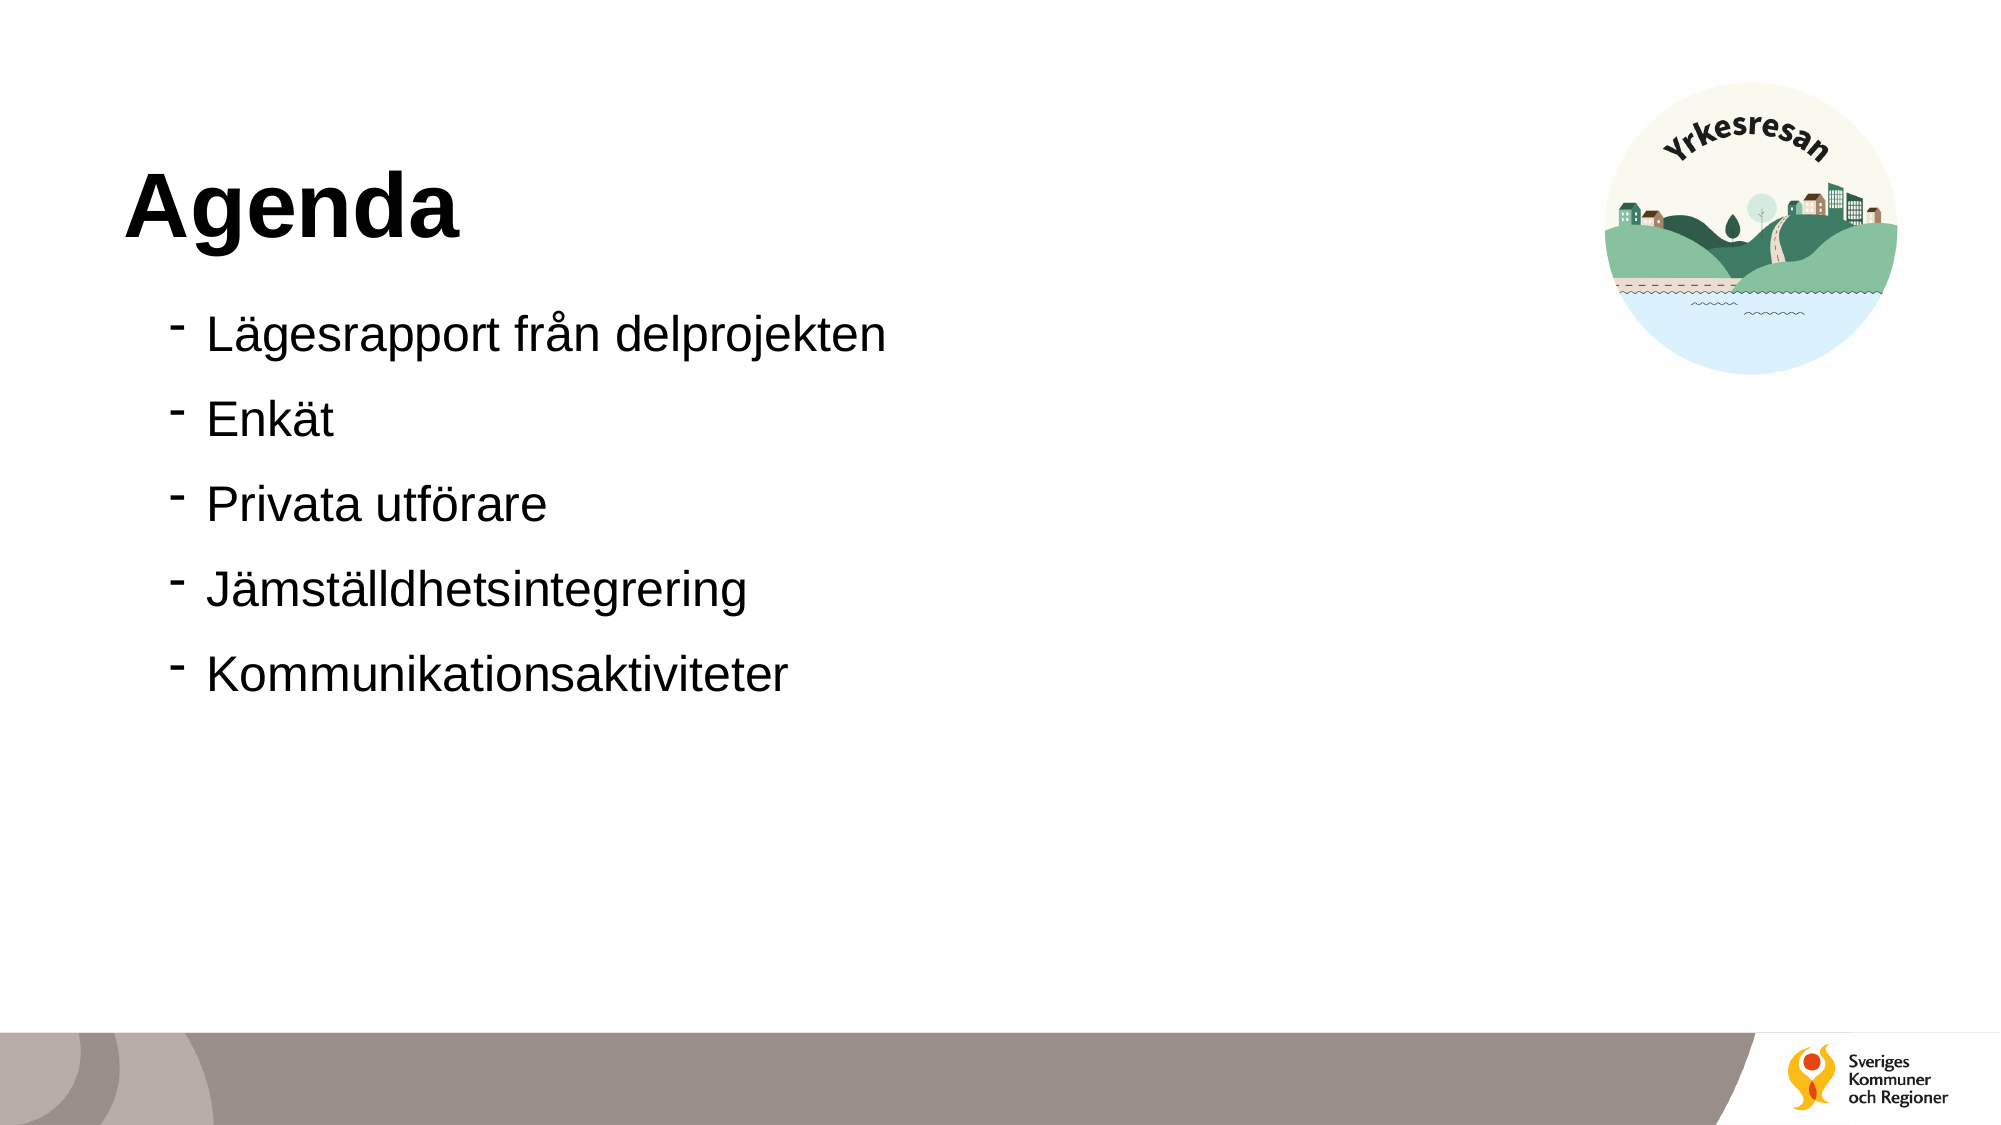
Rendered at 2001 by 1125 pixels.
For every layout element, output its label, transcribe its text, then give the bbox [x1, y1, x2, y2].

title Agenda [108, 159, 1584, 343]
list Lägesrapport från delprojekten Enkät Privata utförare Jämställdhetsintegrering Kommunikationsaktiviteter [149, 293, 1726, 1009]
picture [0, 0, 2000, 1125]
